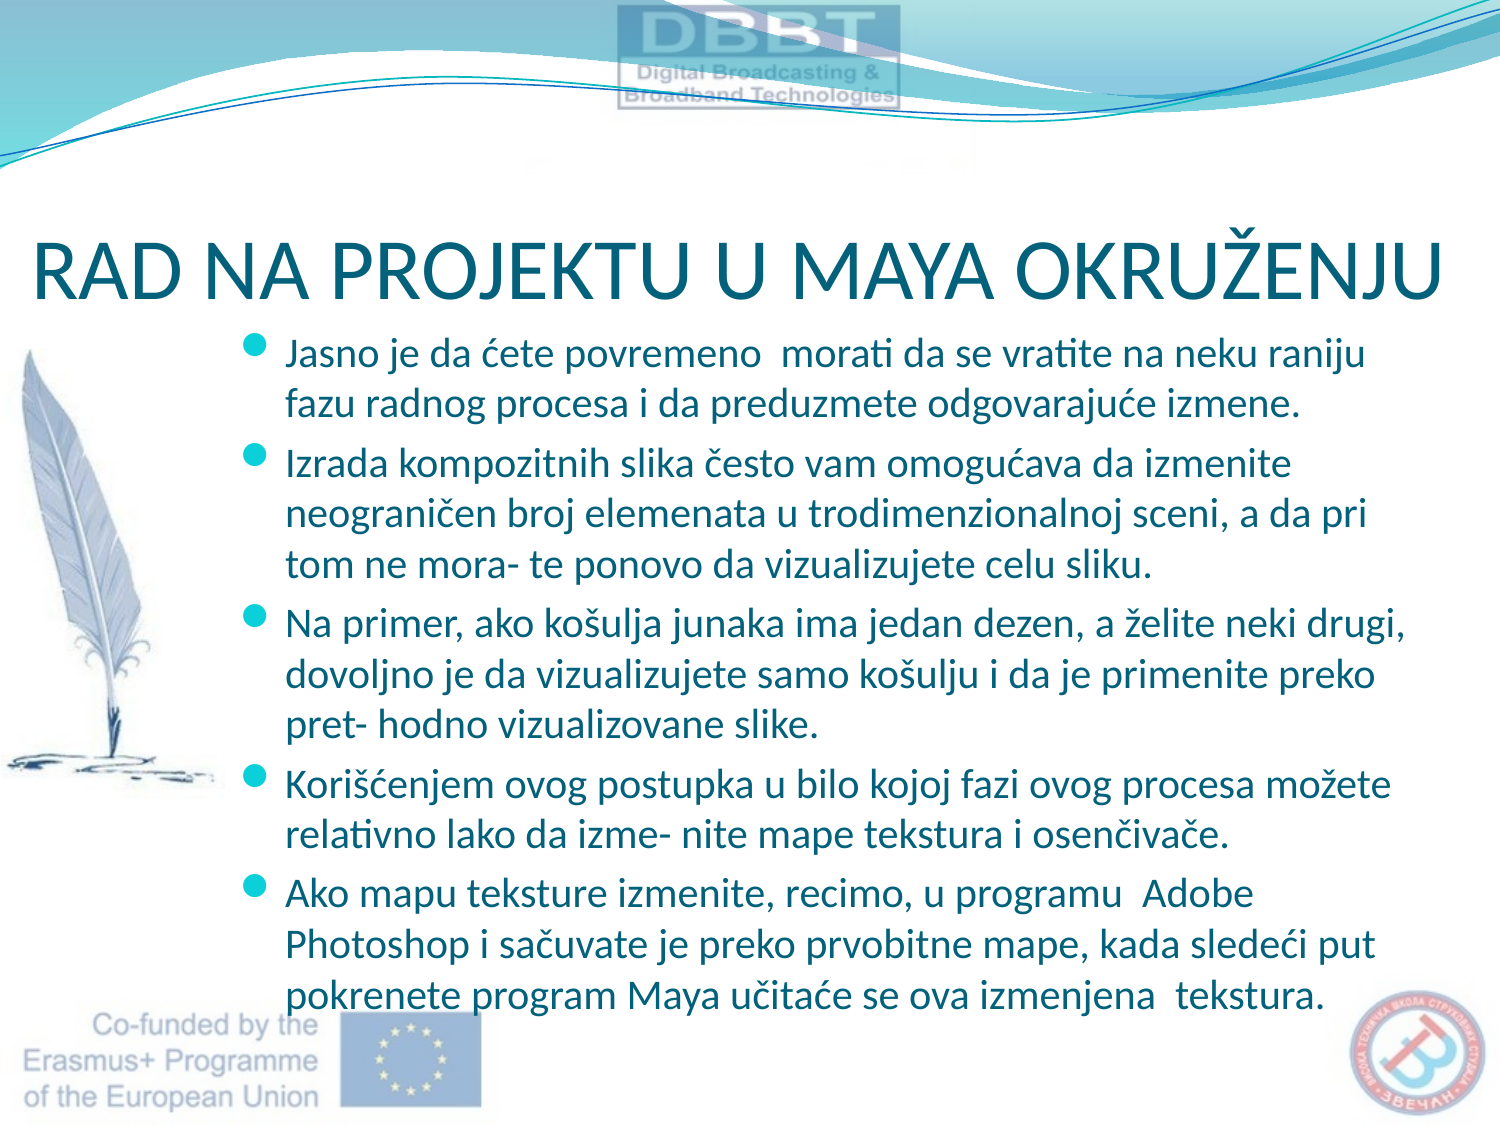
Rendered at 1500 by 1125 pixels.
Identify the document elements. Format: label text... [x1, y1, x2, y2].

title RAD NA PROJEKTU U MAYA OKRUŽENJU [31, 129, 1494, 318]
list Jasno je da ćete povremeno morati da se vratite na neku raniju fazu radnog procesa i da preduzmete odgovarajuće izmene. Izrada kompozitnih slika često vam omogućava da izmenite neograničen broj elemenata u trodimenzionalnoj sceni, a da pri tom ne mora- te ponovo da vizualizujete celu sliku. Na primer, ako košulja junaka ima jedan dezen, a želite neki drugi, dovoljno je da vizualizujete samo košulju i da je primenite preko pret- hodno vizualizovane slike. Korišćenjem ovog postupka u bilo kojoj fazi ovog procesa možete relativno lako da izme- nite mape tekstura i osenčivače. Ako mapu teksture izmenite, recimo, u programu Adobe Photoshop i sačuvate je preko prvobitne mape, kada sledeći put pokrenete program Maya učitaće se ova izmenjena tekstura. [225, 317, 1425, 1038]
picture [1, 349, 226, 799]
